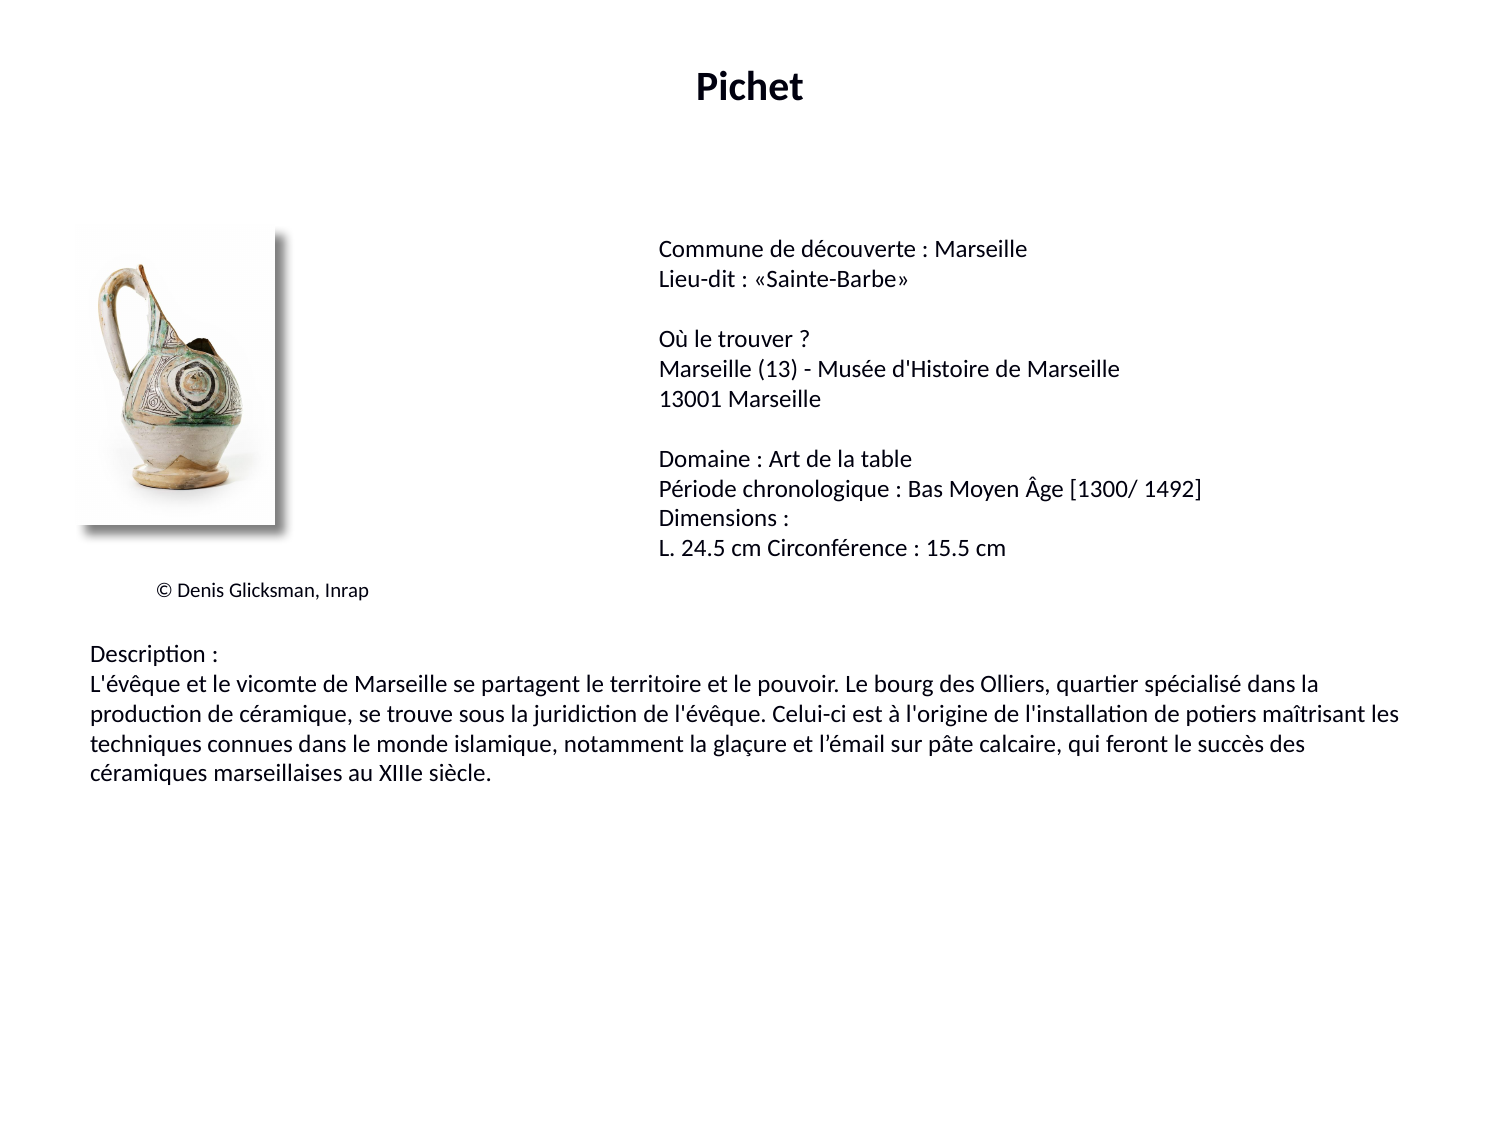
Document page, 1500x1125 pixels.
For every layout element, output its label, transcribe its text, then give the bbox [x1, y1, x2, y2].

text_box Description : L'évêque et le vicomte de Marseille se partagent le territoire et le pouvoir. Le bourg des Olliers, quartier spécialisé dans la production de céramique, se trouve sous la juridiction de l'évêque. Celui-ci est à l'origine de l'installation de potiers maîtrisant les techniques connues dans le monde islamique, notamment la glaçure et l’émail sur pâte calcaire, qui feront le succès des céramiques marseillaises au XIIIe siècle. [74, 629, 1425, 795]
picture [74, 224, 276, 526]
text_box © Denis Glicksman, Inrap [0, 568, 525, 609]
text_box Commune de découverte : Marseille Lieu-dit : «Sainte-Barbe» Où le trouver ? Marseille (13) - Musée d'Histoire de Marseille 13001 Marseille Domaine : Art de la table Période chronologique : Bas Moyen Âge [1300/ 1492] Dimensions : L. 24.5 cm Circonférence : 15.5 cm [643, 224, 1500, 570]
text_box Pichet [374, 51, 1125, 117]
